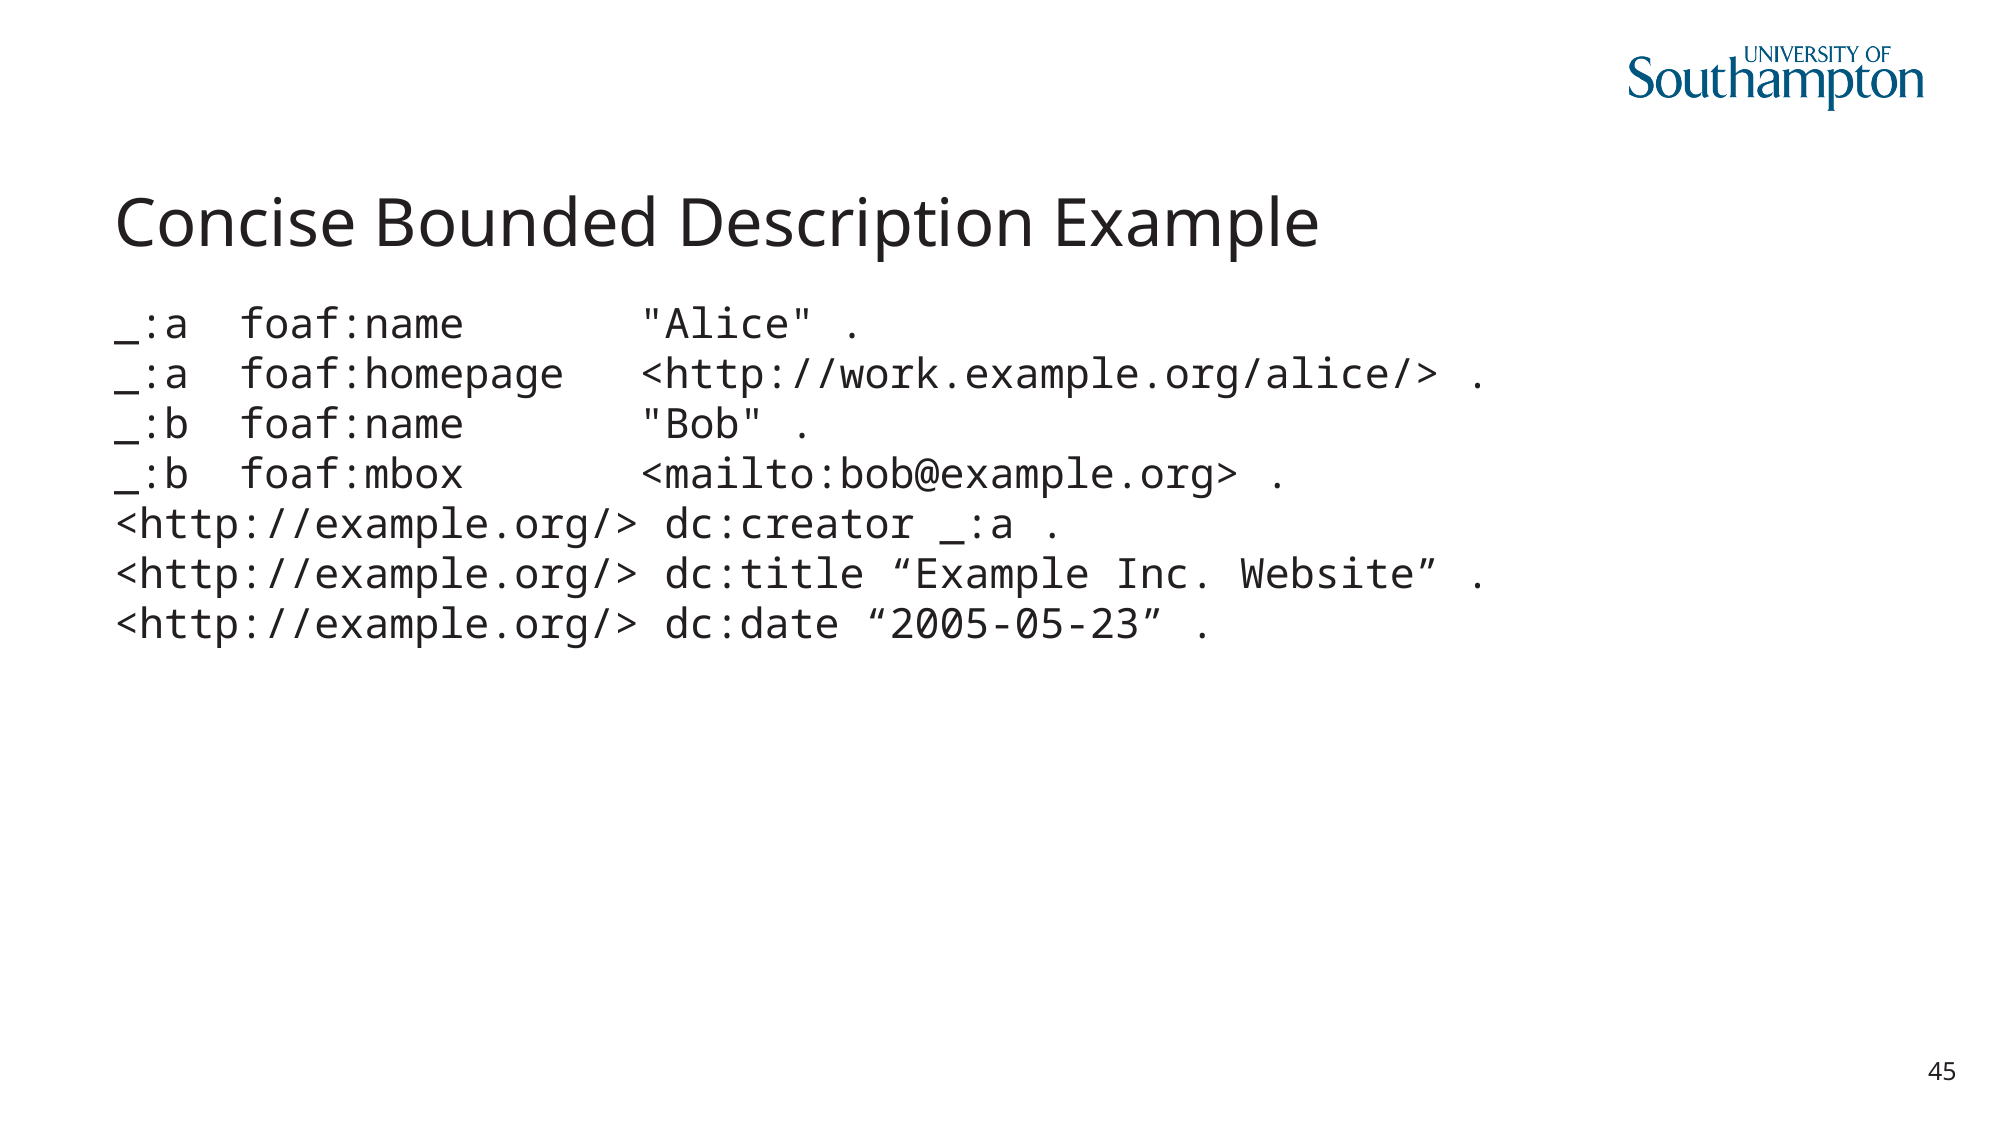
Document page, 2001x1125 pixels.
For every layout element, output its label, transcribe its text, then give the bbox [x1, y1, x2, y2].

title Concise Bounded Description Example [102, 113, 1898, 268]
picture [1629, 71, 1648, 95]
list _:a foaf:name "Alice" . _:a foaf:homepage <http://work.example.org/alice/> . _:b foaf:name "Bob" . _:b foaf:mbox <mailto:bob@example.org> . <http://example.org/> dc:creator _:a . <http://example.org/> dc:title “Example Inc. Website” . <http://example.org/> dc:date “2005-05-23” . [102, 290, 1898, 1024]
picture [1869, 48, 1877, 60]
picture [1629, 46, 1924, 111]
